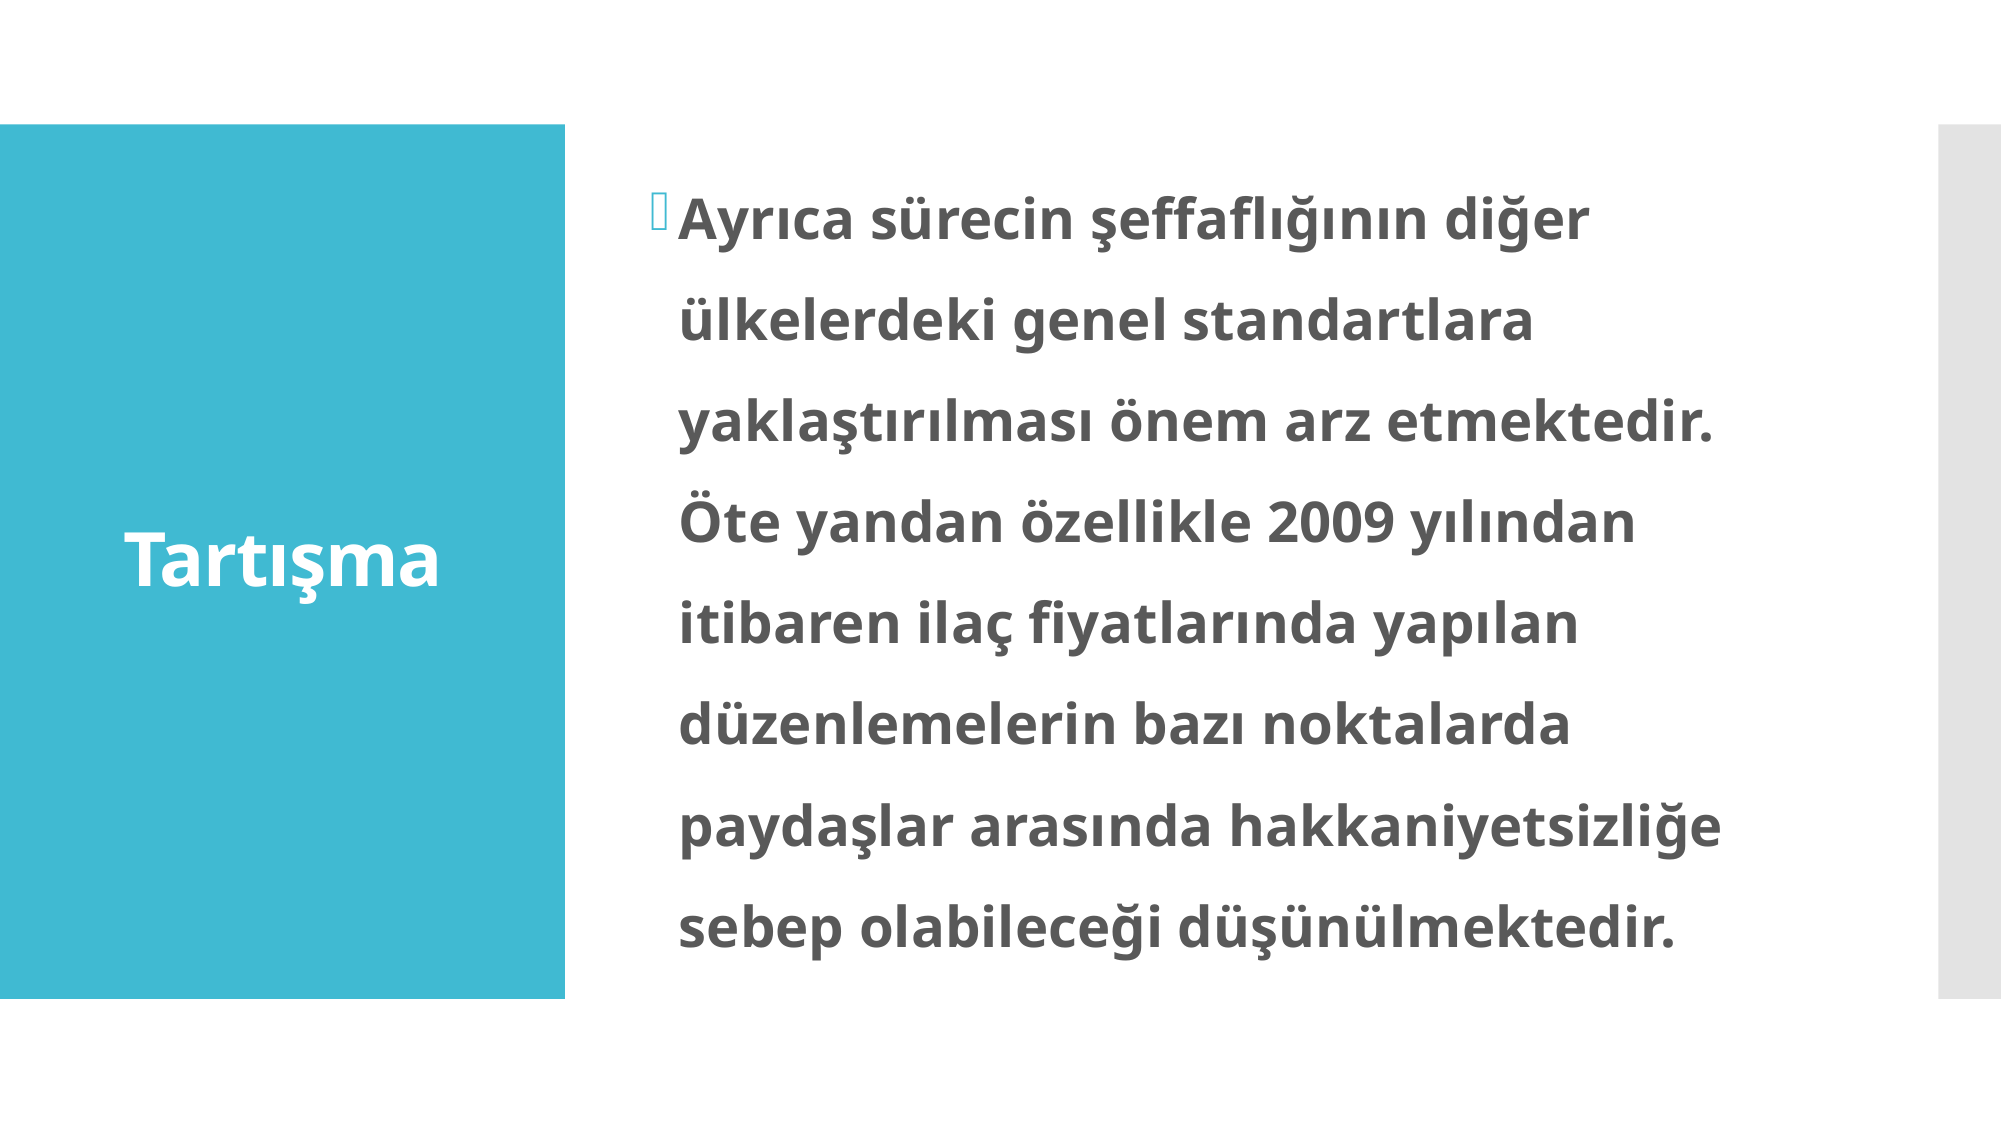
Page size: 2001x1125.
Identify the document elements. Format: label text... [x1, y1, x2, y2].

title Tartışma [41, 184, 525, 940]
list Ayrıca sürecin şeffaflığının diğer ülkelerdeki genel standartlara yaklaştırılması önem arz etmektedir. Öte yandan özellikle 2009 yılından itibaren ilaç fiyatlarında yapılan düzenlemelerin bazı noktalarda paydaşlar arasında hakkaniyetsizliğe sebep olabileceği düşünülmektedir. [634, 141, 1835, 982]
